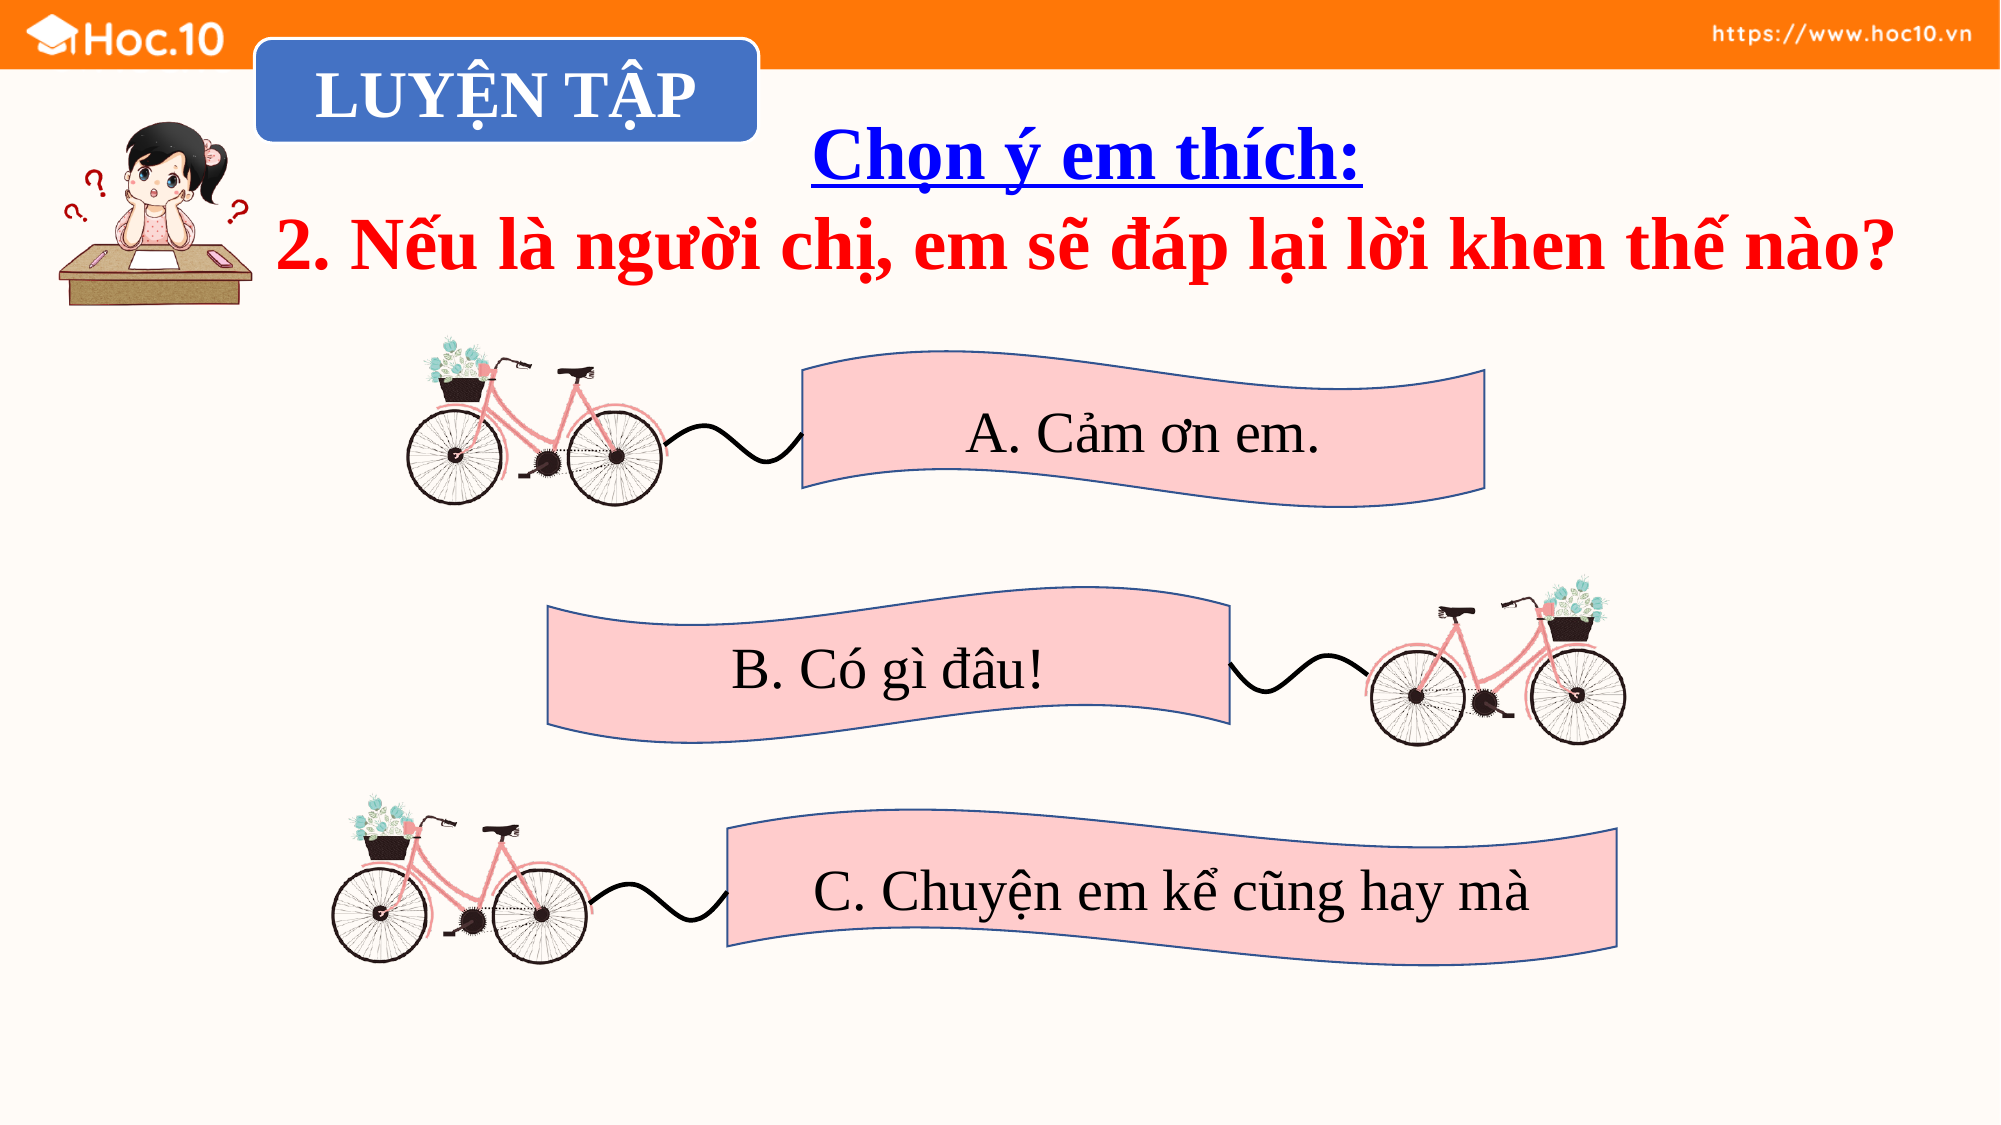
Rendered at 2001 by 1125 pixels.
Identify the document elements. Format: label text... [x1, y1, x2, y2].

text_box [595, 883, 728, 921]
picture [0, 0, 2000, 1125]
text_box B. Có gì đâu! [546, 586, 1231, 744]
text_box [1229, 655, 1363, 693]
text_box [670, 425, 803, 463]
text_box LUYỆN TẬP [252, 36, 761, 145]
text_box A. Cảm ơn em. [801, 350, 1486, 508]
text_box C. Chuyện em kể cũng hay mà [726, 808, 1618, 967]
text_box Chọn ý em thích: 2. Nếu là người chị, em sẽ đáp lại lời khen thế nào? [279, 97, 1967, 292]
